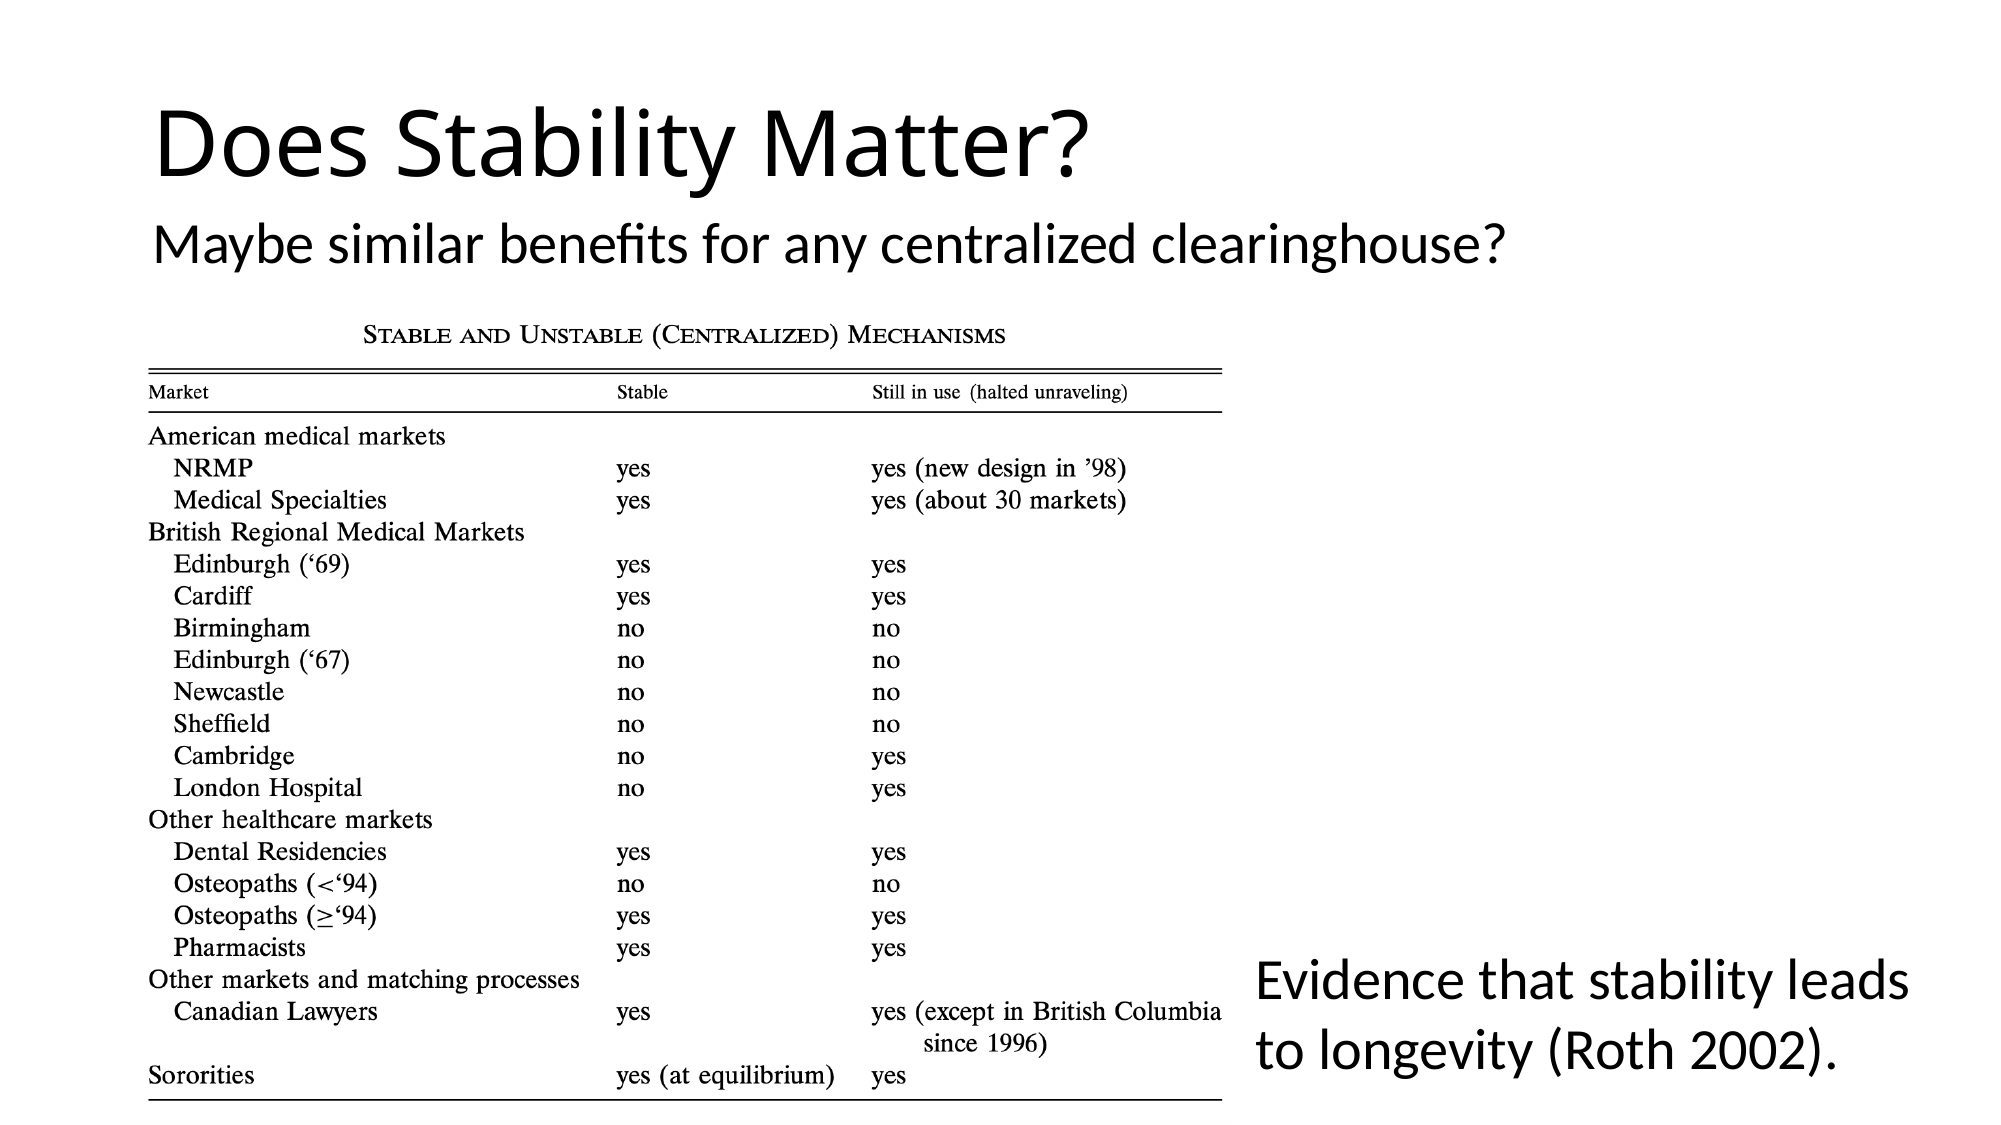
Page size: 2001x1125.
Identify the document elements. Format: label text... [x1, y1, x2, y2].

text_box Evidence that stability leads to longevity (Roth 2002). [1240, 933, 1955, 1089]
title Does Stability Matter? [137, 37, 1863, 205]
list Maybe similar benefits for any centralized clearinghouse? [137, 205, 1863, 920]
picture [119, 315, 1232, 1125]
